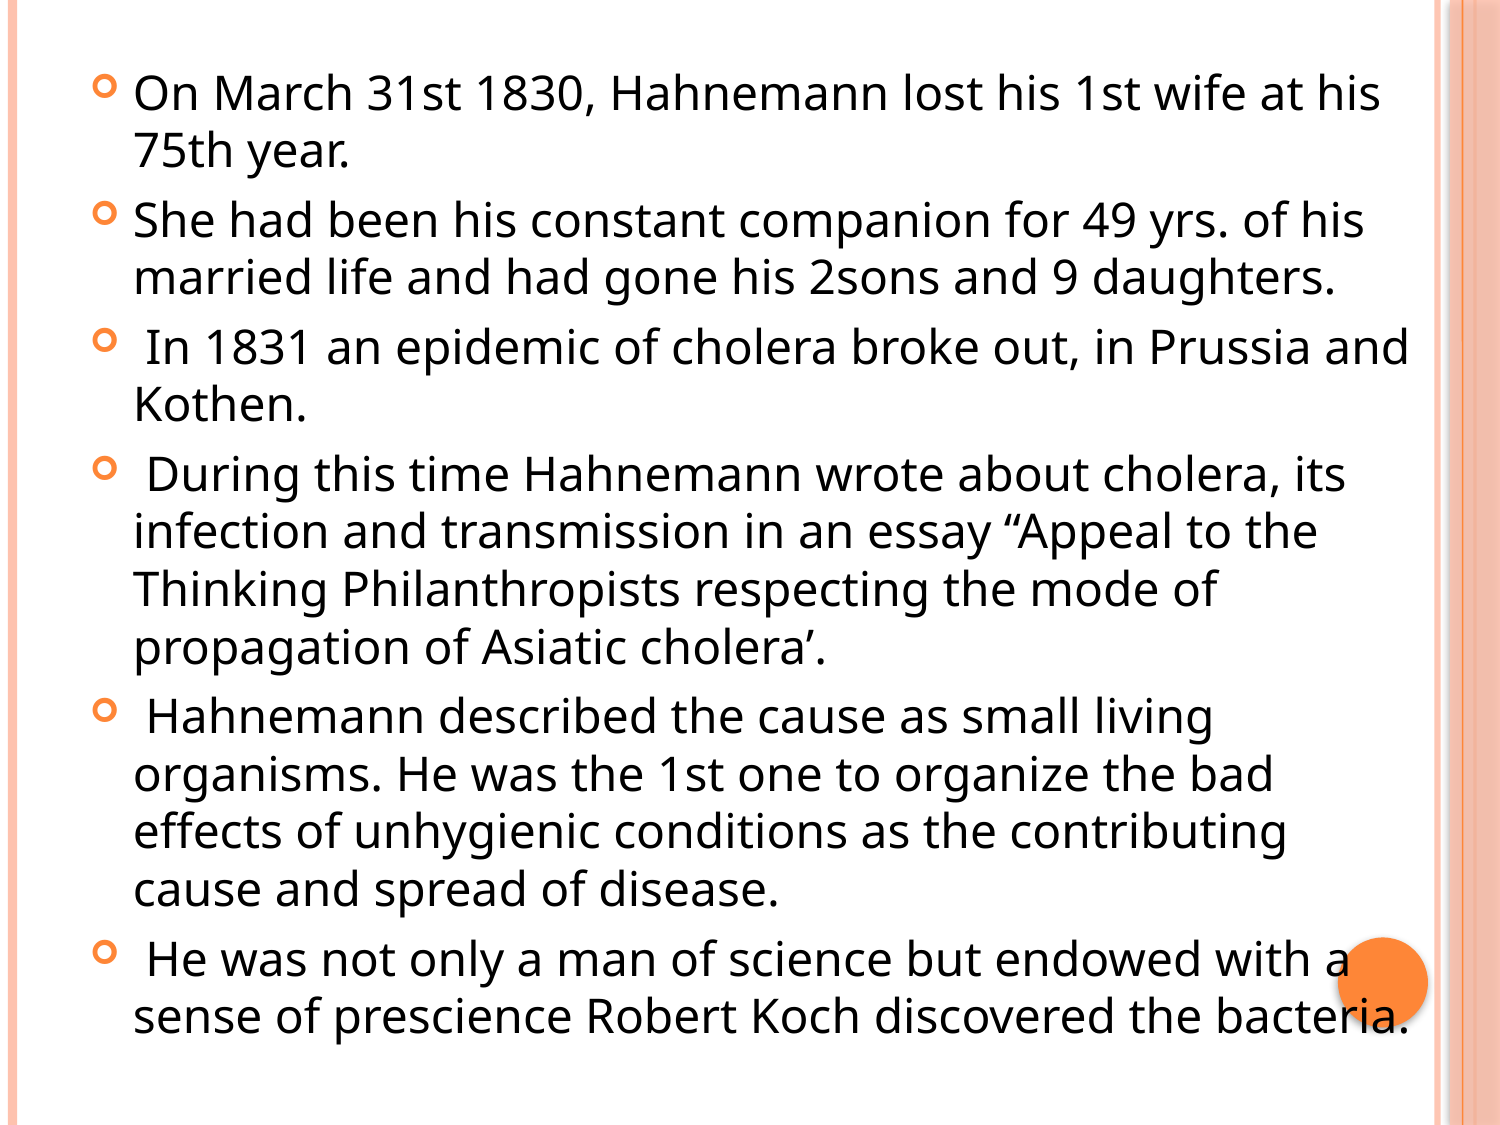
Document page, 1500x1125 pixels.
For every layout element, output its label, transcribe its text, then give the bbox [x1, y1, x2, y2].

list On March 31st 1830, Hahnemann lost his 1st wife at his 75th year. She had been his constant companion for 49 yrs. of his married life and had gone his 2sons and 9 daughters. In 1831 an epidemic of cholera broke out, in Prussia and Kothen. During this time Hahnemann wrote about cholera, its infection and transmission in an essay “Appeal to the Thinking Philanthropists respecting the mode of propagation of Asiatic cholera’. Hahnemann described the cause as small living organisms. He was the 1st one to organize the bad effects of unhygienic conditions as the contributing cause and spread of disease. He was not only a man of science but endowed with a sense of prescience Robert Koch discovered the bacteria. [75, 54, 1447, 1062]
